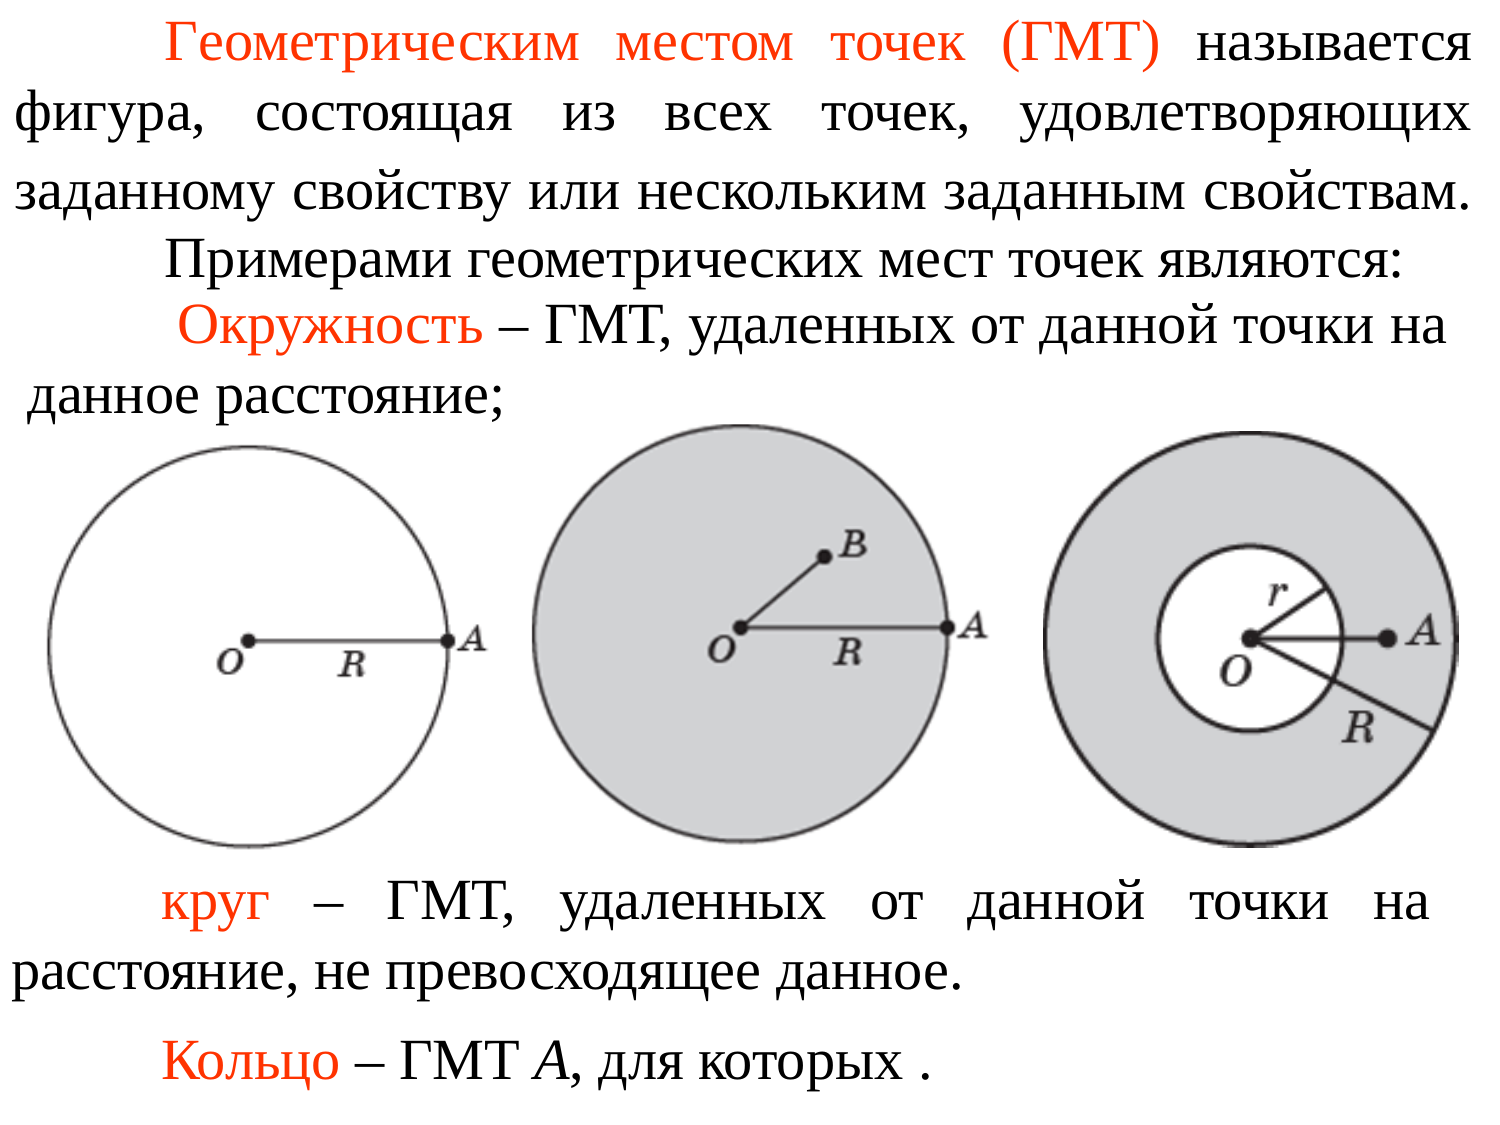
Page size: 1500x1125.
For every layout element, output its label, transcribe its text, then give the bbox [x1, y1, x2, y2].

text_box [0, 211, 1463, 434]
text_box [0, 431, 1459, 1100]
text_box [0, 423, 1447, 430]
text_box Геометрическим местом точек (ГМТ) называется фигура, состоящая из всех точек, удовлетворяющих заданному свойству или нескольким заданным свойствам. [0, 0, 1488, 310]
